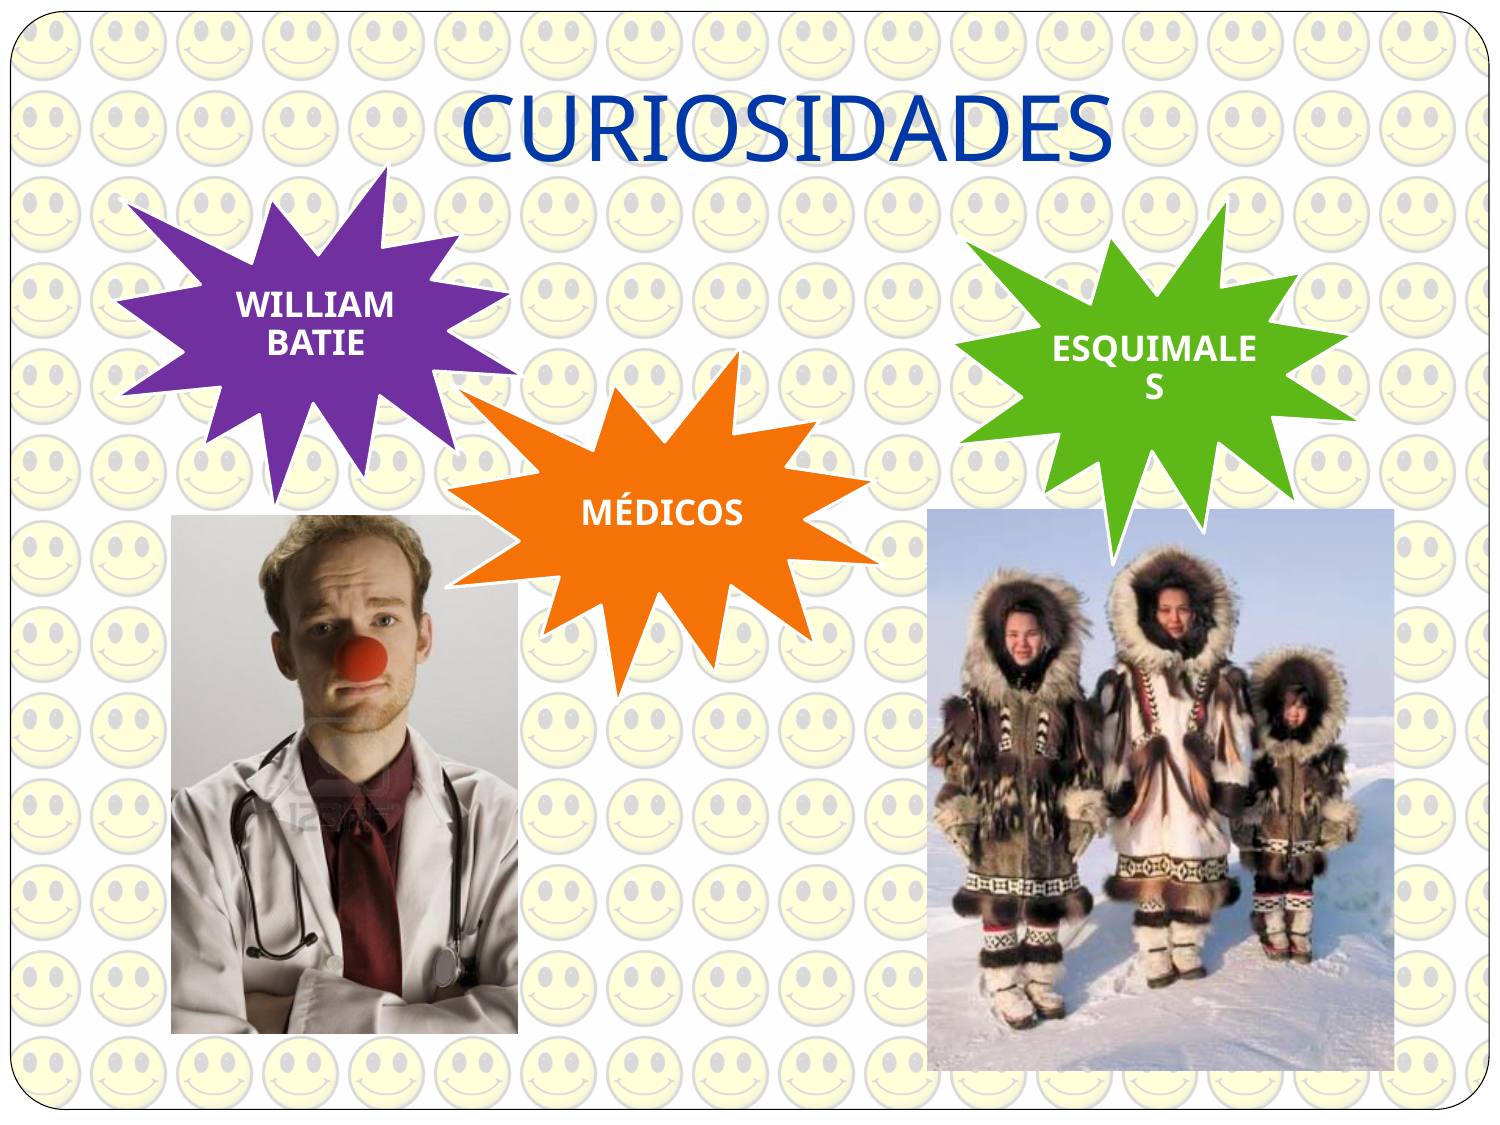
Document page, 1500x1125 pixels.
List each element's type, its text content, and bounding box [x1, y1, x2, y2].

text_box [40, 65, 1500, 1062]
title CURIOSIDADES [150, 7, 1425, 58]
